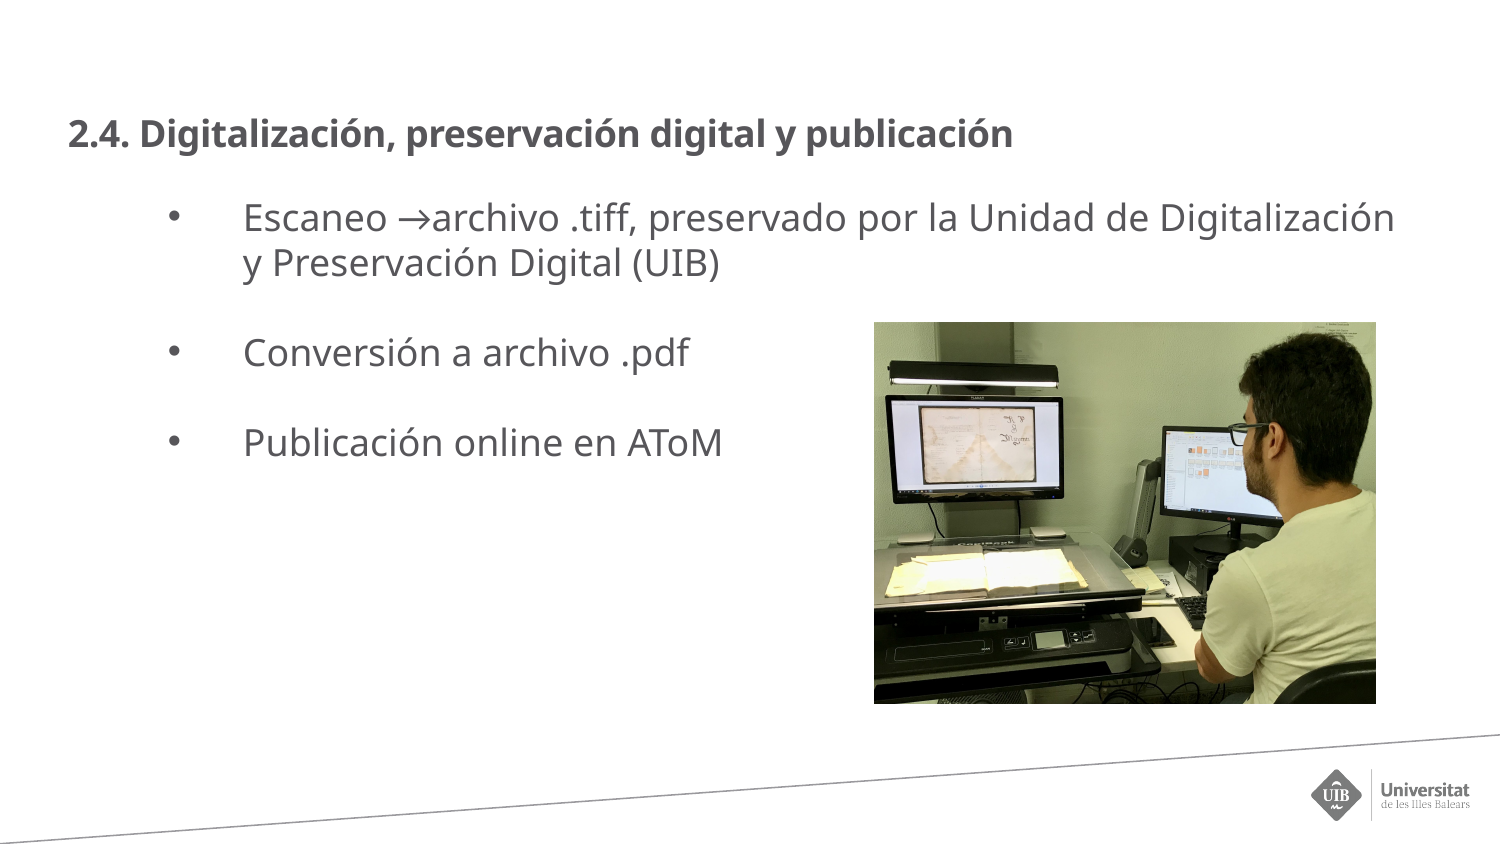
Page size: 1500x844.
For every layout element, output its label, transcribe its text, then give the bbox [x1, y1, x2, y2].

picture [873, 321, 1376, 704]
text_box 2.4. Digitalización, preservación digital y publicación Escaneo →archivo .tiff, preservado por la Unidad de Digitalización y Preservación Digital (UIB) Conversión a archivo .pdf Publicación online en AToM [53, 108, 1424, 162]
picture [1311, 769, 1500, 821]
